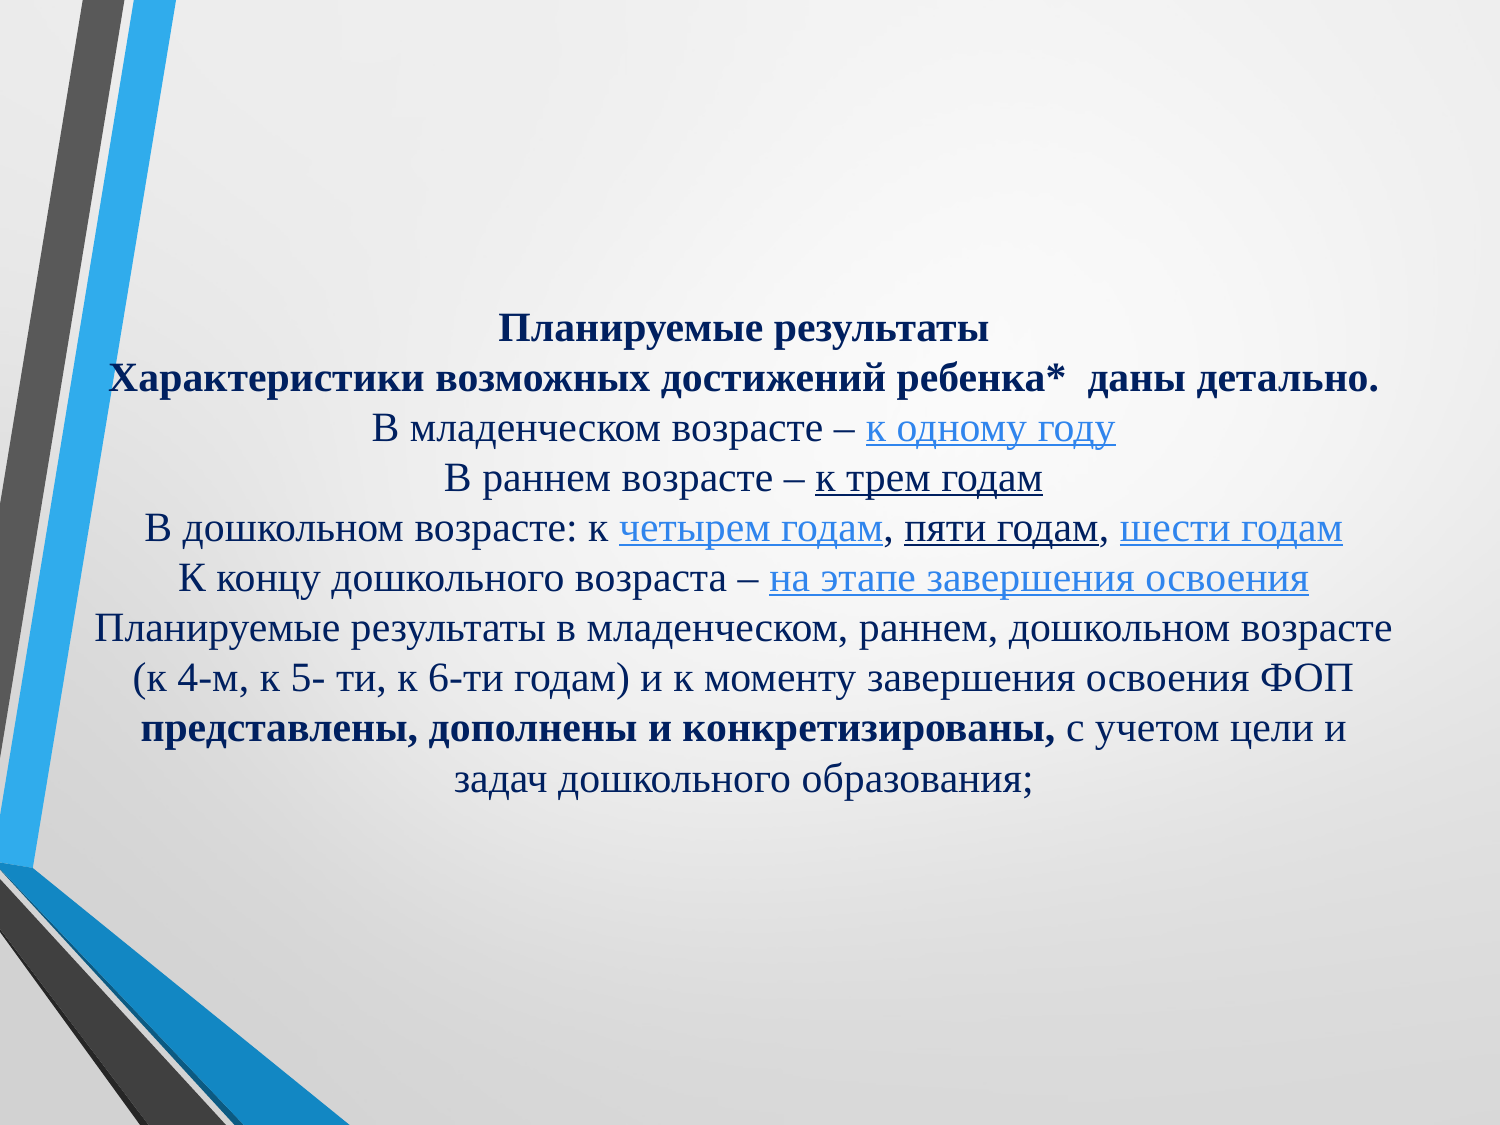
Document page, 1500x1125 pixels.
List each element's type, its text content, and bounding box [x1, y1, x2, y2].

title Планируемые результаты Характеристики возможных достижений ребенка* даны детально. В младенческом возрасте – к одному году В раннем возрасте – к трем годам В дошкольном возрасте: к четырем годам, пяти годам, шести годам К концу дошкольного возраста – на этапе завершения освоения Планируемые результаты в младенческом, раннем, дошкольном возрасте (к 4-м, к 5- ти, к 6-ти годам) и к моменту завершения освоения ФОП представлены, дополнены и конкретизированы, с учетом цели и задач дошкольного образования; [75, 75, 1413, 1025]
